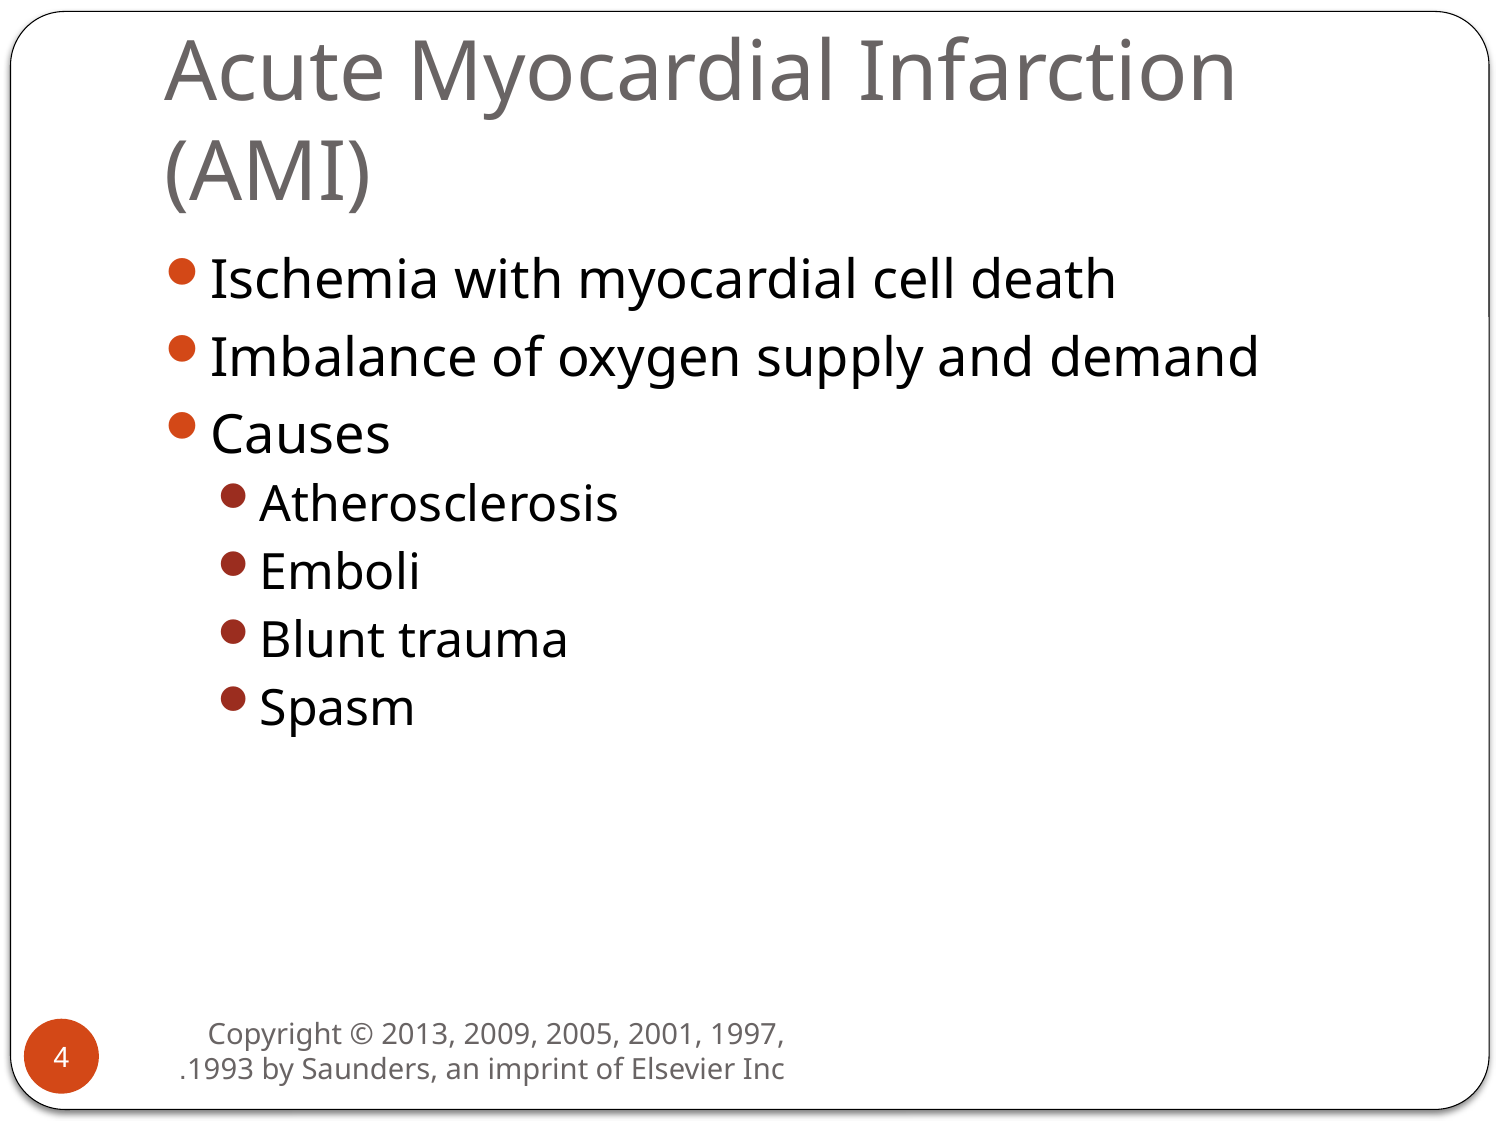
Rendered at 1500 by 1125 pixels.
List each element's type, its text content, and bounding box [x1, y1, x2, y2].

title Acute Myocardial Infarction (AMI) [150, 45, 1425, 233]
footer Copyright © 2013, 2009, 2005, 2001, 1997, 1993 by Saunders, an imprint of Elsevier Inc. [150, 1012, 800, 1088]
list Ischemia with myocardial cell death Imbalance of oxygen supply and demand Causes Atherosclerosis Emboli Blunt trauma Spasm [150, 237, 1425, 988]
slide_number 4 [23, 1018, 99, 1094]
